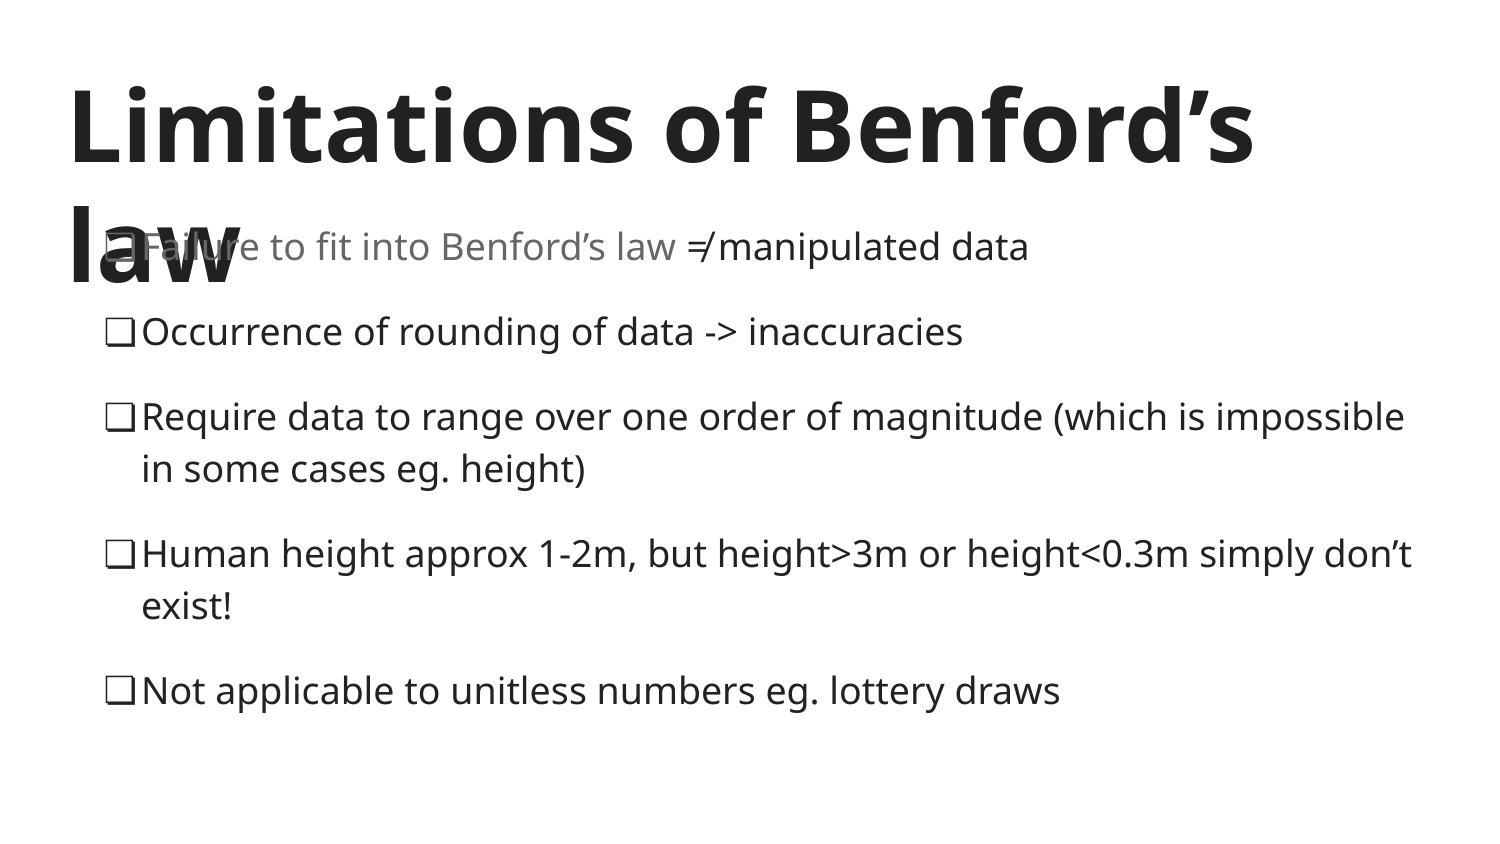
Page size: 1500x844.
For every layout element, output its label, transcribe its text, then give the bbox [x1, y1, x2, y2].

title Limitations of Benford’s law [51, 48, 1449, 180]
list Failure to fit into Benford’s law ≠ manipulated data Occurrence of rounding of data -> inaccuracies Require data to range over one order of magnitude (which is impossible in some cases eg. height) Human height approx 1-2m, but height>3m or height<0.3m simply don’t exist! Not applicable to unitless numbers eg. lottery draws [51, 201, 1449, 750]
